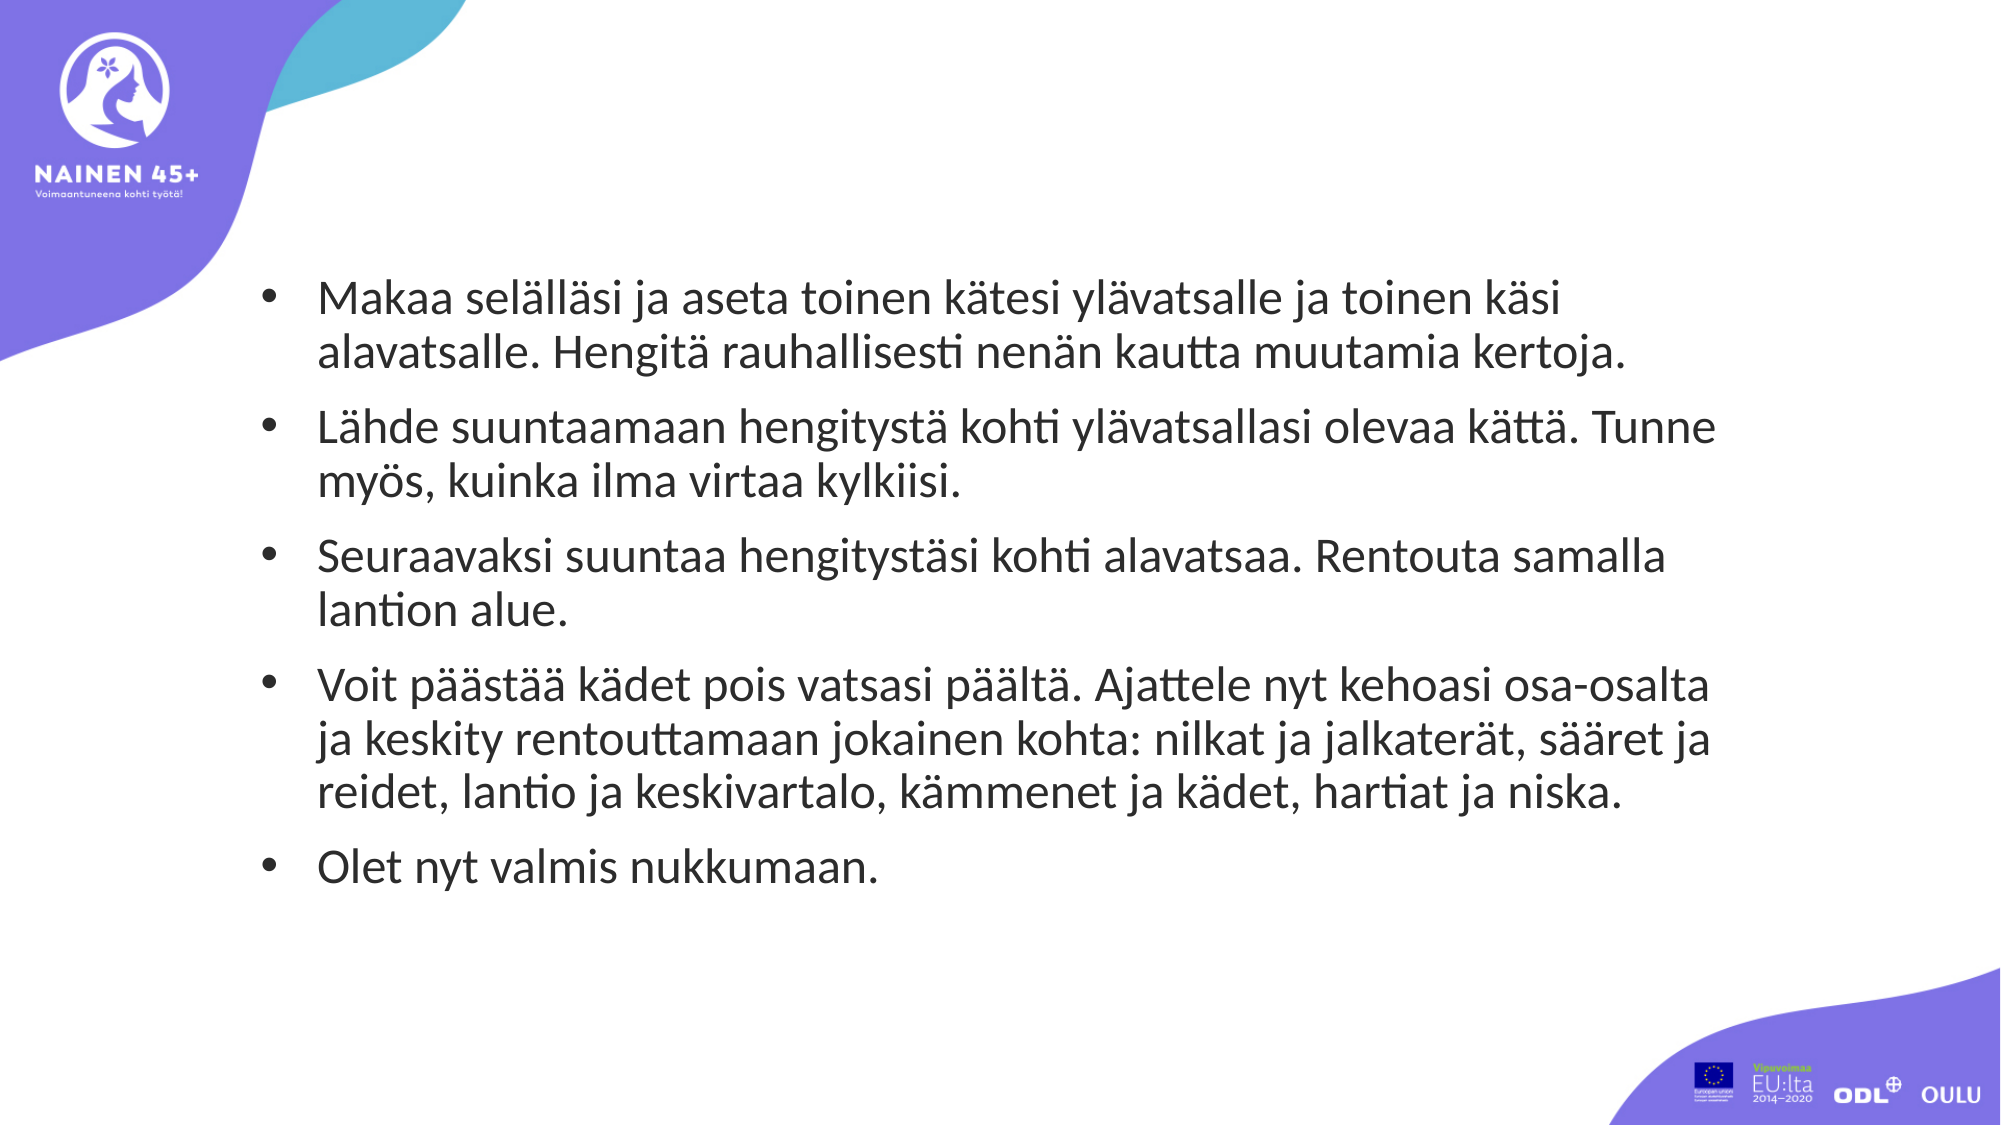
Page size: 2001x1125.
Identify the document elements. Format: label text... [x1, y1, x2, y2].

picture [0, 0, 2001, 1125]
subtitle Makaa selälläsi ja aseta toinen kätesi ylävatsalle ja toinen käsi alavatsalle. Hengitä rauhallisesti nenän kautta muutamia kertoja. Lähde suuntaamaan hengitystä kohti ylävatsallasi olevaa kättä. Tunne myös, kuinka ilma virtaa kylkiisi. Seuraavaksi suuntaa hengitystäsi kohti alavatsaa. Rentouta samalla lantion alue. Voit päästää kädet pois vatsasi päältä. Ajattele nyt kehoasi osa-osalta ja keskity rentouttamaan jokainen kohta: nilkat ja jalkaterät, sääret ja reidet, lantio ja keskivartalo, kämmenet ja kädet, hartiat ja niska. Olet nyt valmis nukkumaan. [245, 263, 1755, 991]
